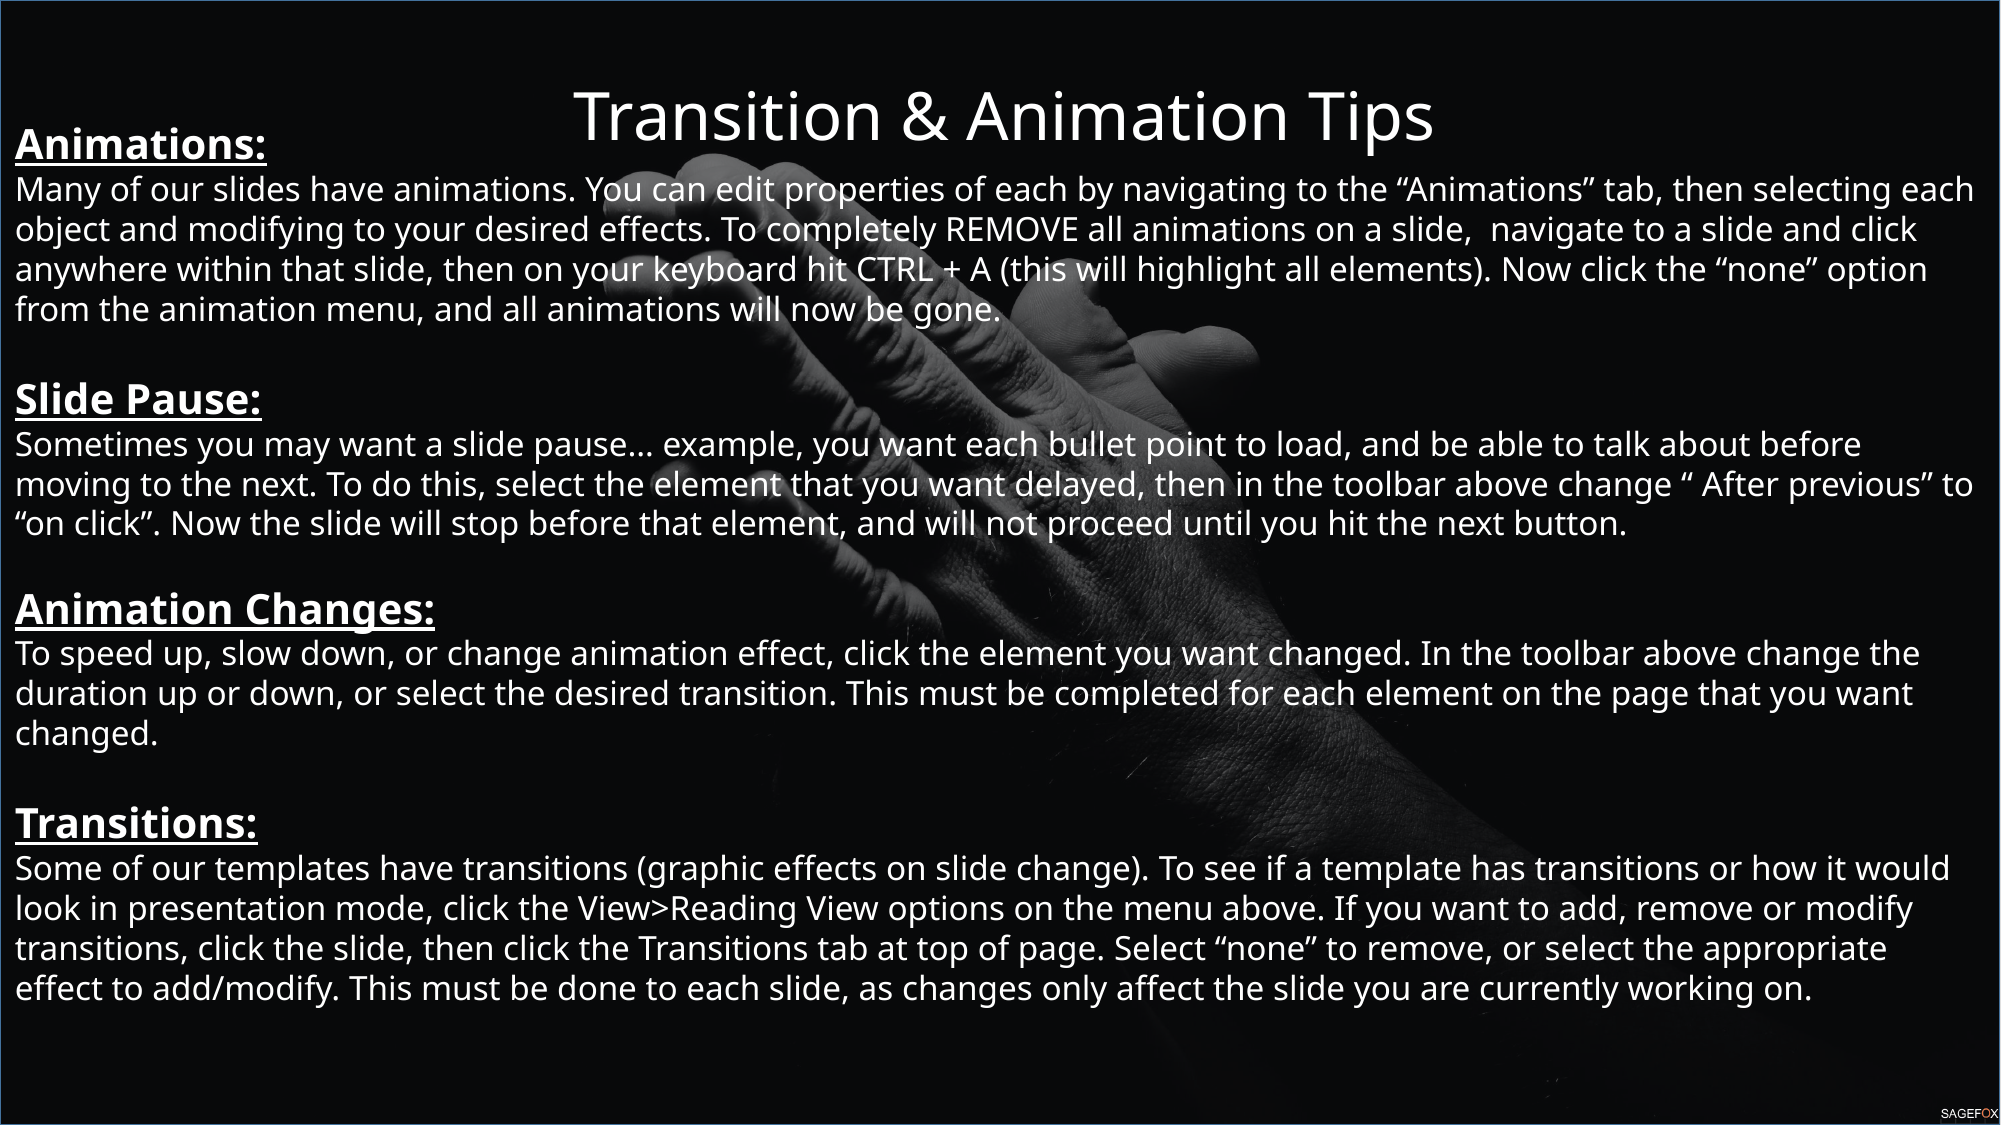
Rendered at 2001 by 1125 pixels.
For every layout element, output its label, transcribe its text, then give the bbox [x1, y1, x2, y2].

title Transition & Animation Tips [477, 59, 1532, 177]
text_box Animations: Many of our slides have animations. You can edit properties of each by navigating to the “Animations” tab, then selecting each object and modifying to your desired effects. To completely REMOVE all animations on a slide, navigate to a slide and click anywhere within that slide, then on your keyboard hit CTRL + A (this will highlight all elements). Now click the “none” option from the animation menu, and all animations will now be gone. Slide Pause: Sometimes you may want a slide pause… example, you want each bullet point to load, and be able to talk about before moving to the next. To do this, select the element that you want delayed, then in the toolbar above change “ After previous” to “on click”. Now the slide will stop before that element, and will not proceed until you hit the next button. Animation Changes: To speed up, slow down, or change animation effect, click the element you want changed. In the toolbar above change the duration up or down, or select the desired transition. This must be completed for each element on the page that you want changed. Transitions: Some of our templates have transitions (graphic effects on slide change). To see if a template has transitions or how it would look in presentation mode, click the View>Reading View options on the menu above. If you want to add, remove or modify transitions, click the slide, then click the Transitions tab at top of page. Select “none” to remove, or select the appropriate effect to add/modify. This must be done to each slide, as changes only affect the slide you are currently working on. [0, 0, 2000, 1125]
